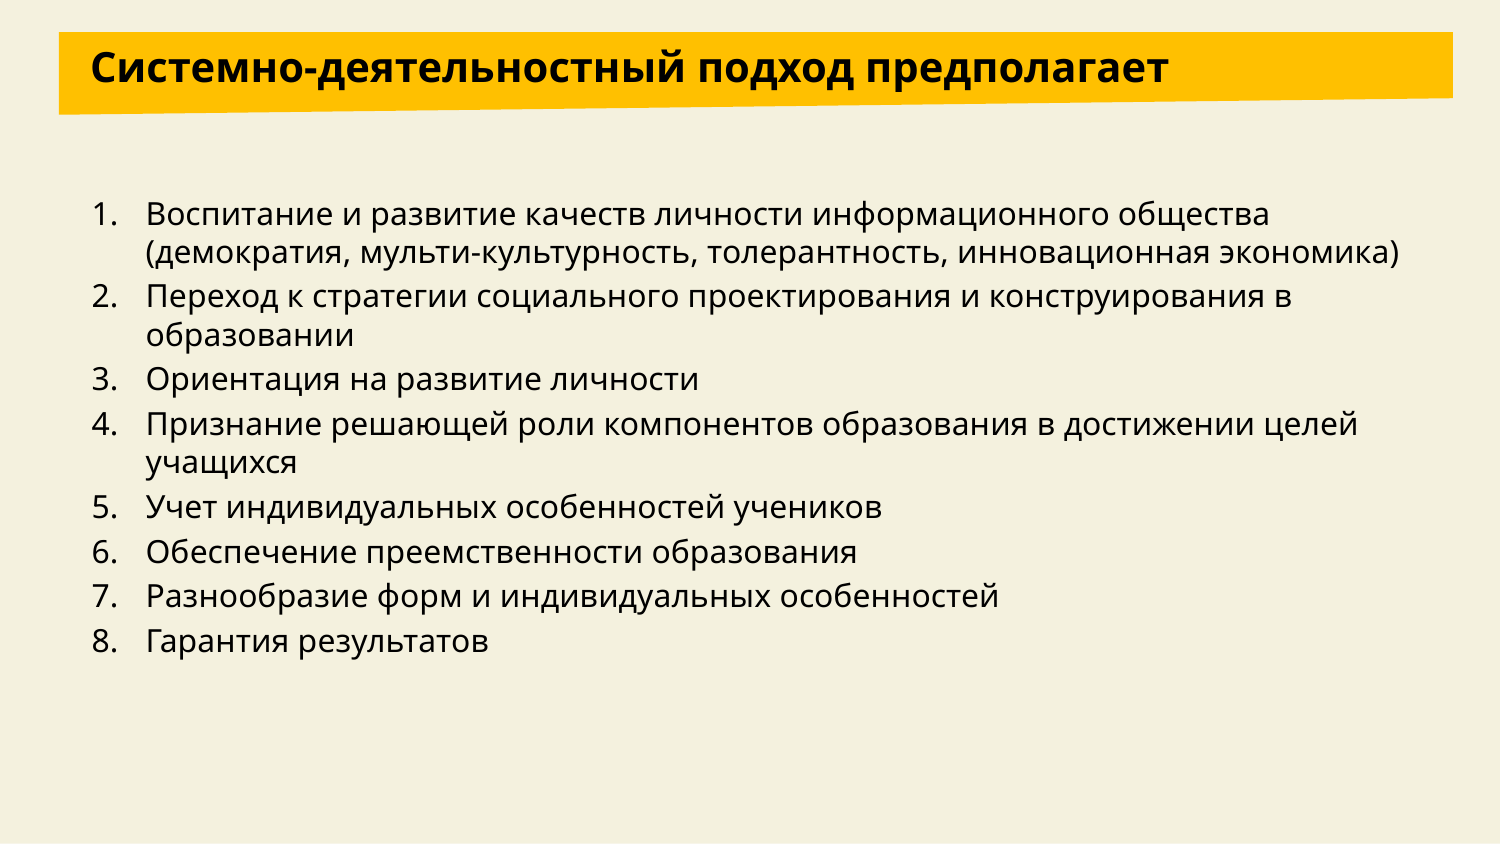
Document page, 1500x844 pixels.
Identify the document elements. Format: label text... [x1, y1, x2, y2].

list Воспитание и развитие качеств личности информационного общества (демократия, мульти-культурность, толерантность, инновационная экономика) Переход к стратегии социального проектирования и конструирования в образовании Ориентация на развитие личности Признание решающей роли компонентов образования в достижении целей учащихся Учет индивидуальных особенностей учеников Обеспечение преемственности образования Разнообразие форм и индивидуальных особенностей Гарантия результатов [76, 185, 1427, 676]
title Системно-деятельностный подход предполагает [75, 33, 1347, 97]
